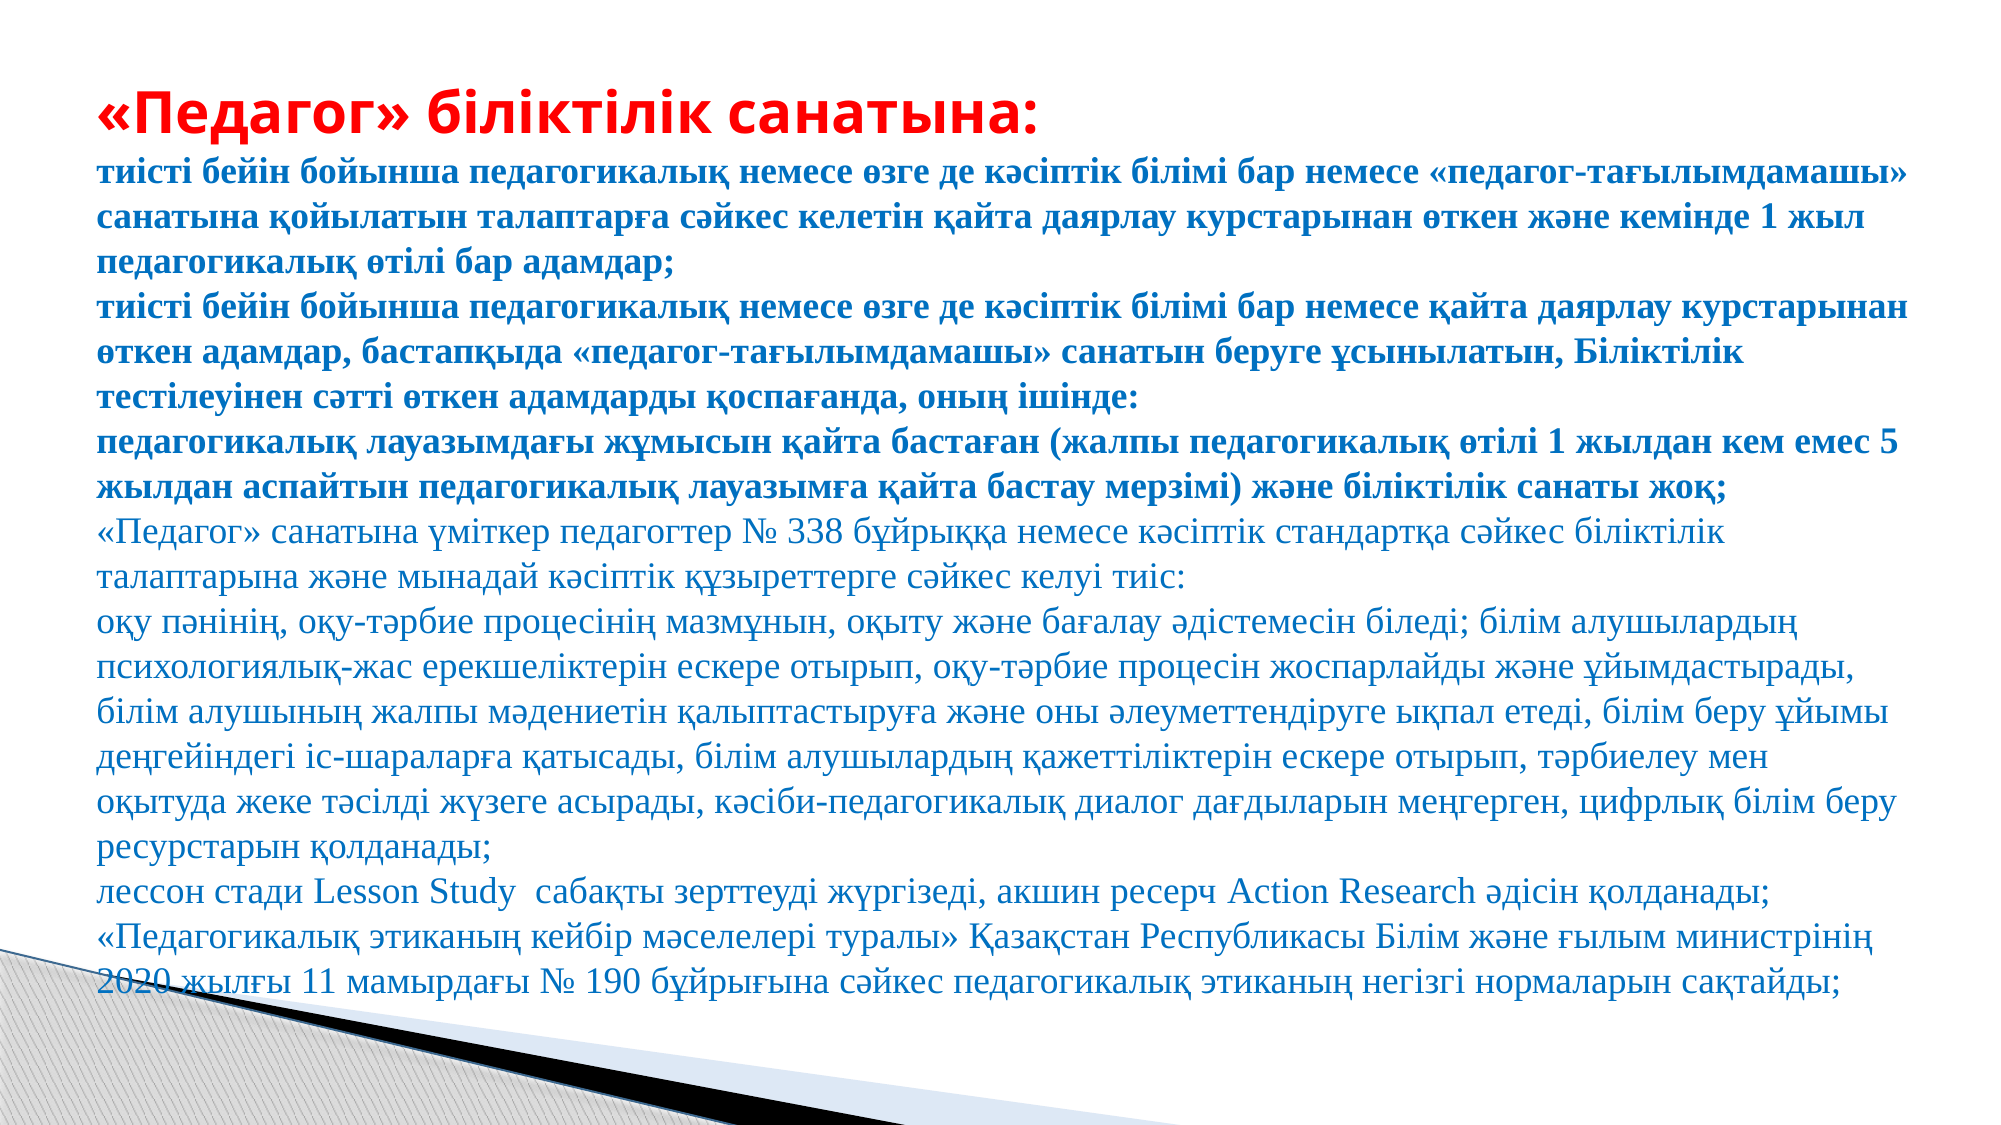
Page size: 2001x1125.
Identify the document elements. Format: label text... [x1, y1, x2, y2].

text_box «Педагог» біліктілік санатына: тиісті бейін бойынша педагогикалық немесе өзге де кәсіптік білімі бар немесе «педагог-тағылымдамашы» санатына қойылатын талаптарға сәйкес келетін қайта даярлау курстарынан өткен және кемінде 1 жыл педагогикалық өтілі бар адамдар; тиісті бейін бойынша педагогикалық немесе өзге де кәсіптік білімі бар немесе қайта даярлау курстарынан өткен адамдар, бастапқыда «педагог-тағылымдамашы» санатын беруге ұсынылатын, Біліктілік тестілеуінен сәтті өткен адамдарды қоспағанда, оның ішінде: педагогикалық лауазымдағы жұмысын қайта бастаған (жалпы педагогикалық өтілі 1 жылдан кем емес 5 жылдан аспайтын педагогикалық лауазымға қайта бастау мерзімі) және біліктілік санаты жоқ; «Педагог» санатына үміткер педагогтер № 338 бұйрыққа немесе кәсіптік стандартқа сәйкес біліктілік талаптарына және мынадай кәсіптік құзыреттерге сәйкес келуі тиіс: оқу пәнінің, оқу-тәрбие процесінің мазмұнын, оқыту және бағалау әдістемесін біледі; білім алушылардың психологиялық-жас ерекшеліктерін ескере отырып, оқу-тәрбие процесін жоспарлайды және ұйымдастырады, білім алушының жалпы мәдениетін қалыптастыруға және оны әлеуметтендіруге ықпал етеді, білім беру ұйымы деңгейіндегі іс-шараларға қатысады, білім алушылардың қажеттіліктерін ескере отырып, тәрбиелеу мен оқытуда жеке тәсілді жүзеге асырады, кәсіби-педагогикалық диалог дағдыларын меңгерген, цифрлық білім беру ресурстарын қолданады; лессон стади Lesson Study сабақты зерттеуді жүргізеді, акшин ресерч Action Research әдісін қолданады; «Педагогикалық этиканың кейбір мәселелері туралы» Қазақстан Республикасы Білім және ғылым министрінің 2020 жылғы 11 мамырдағы № 190 бұйрығына сәйкес педагогикалық этиканың негізгі нормаларын сақтайды; [81, 68, 1926, 1053]
